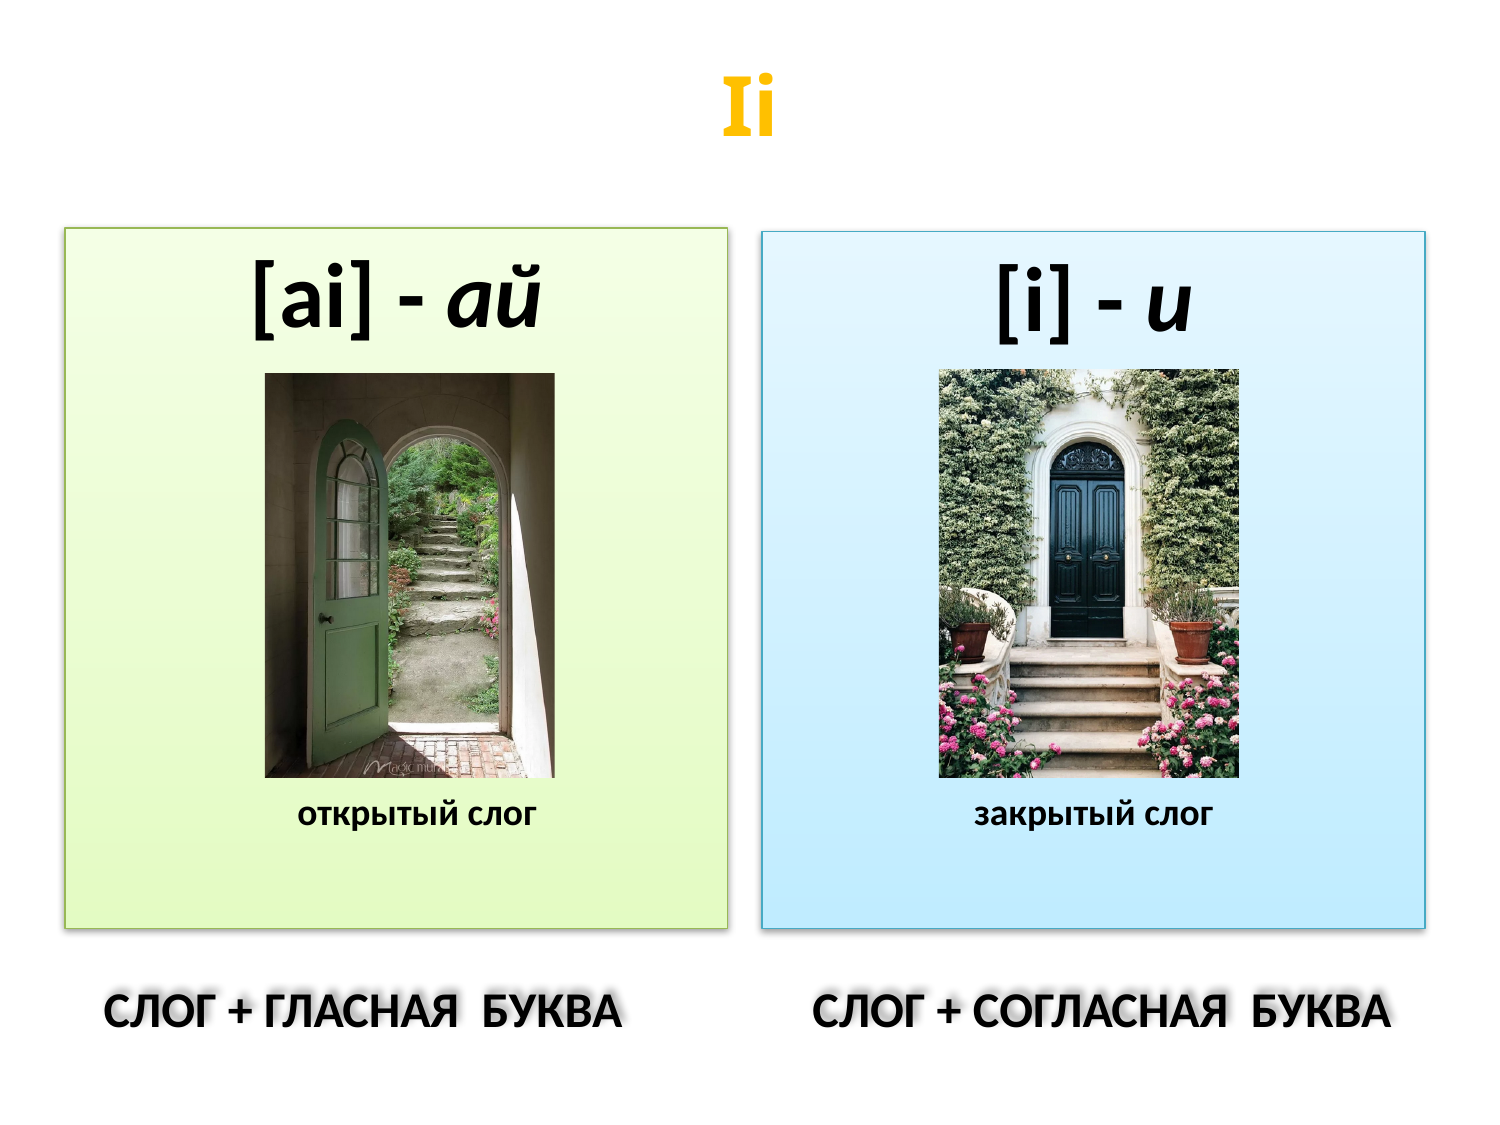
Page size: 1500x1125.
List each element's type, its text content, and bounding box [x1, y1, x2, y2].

text_box закрытый слог [959, 785, 1229, 840]
list [ai] - ай [64, 227, 728, 929]
title Ii [75, 45, 1425, 161]
list [i] - и [761, 231, 1426, 929]
text_box открытый слог [282, 785, 552, 840]
list СЛОГ + ГЛАСНАЯ БУКВА [88, 952, 752, 1046]
list СЛОГ + СОГЛАСНАЯ БУКВА [797, 952, 1461, 1046]
picture [938, 369, 1240, 778]
picture [264, 373, 555, 778]
